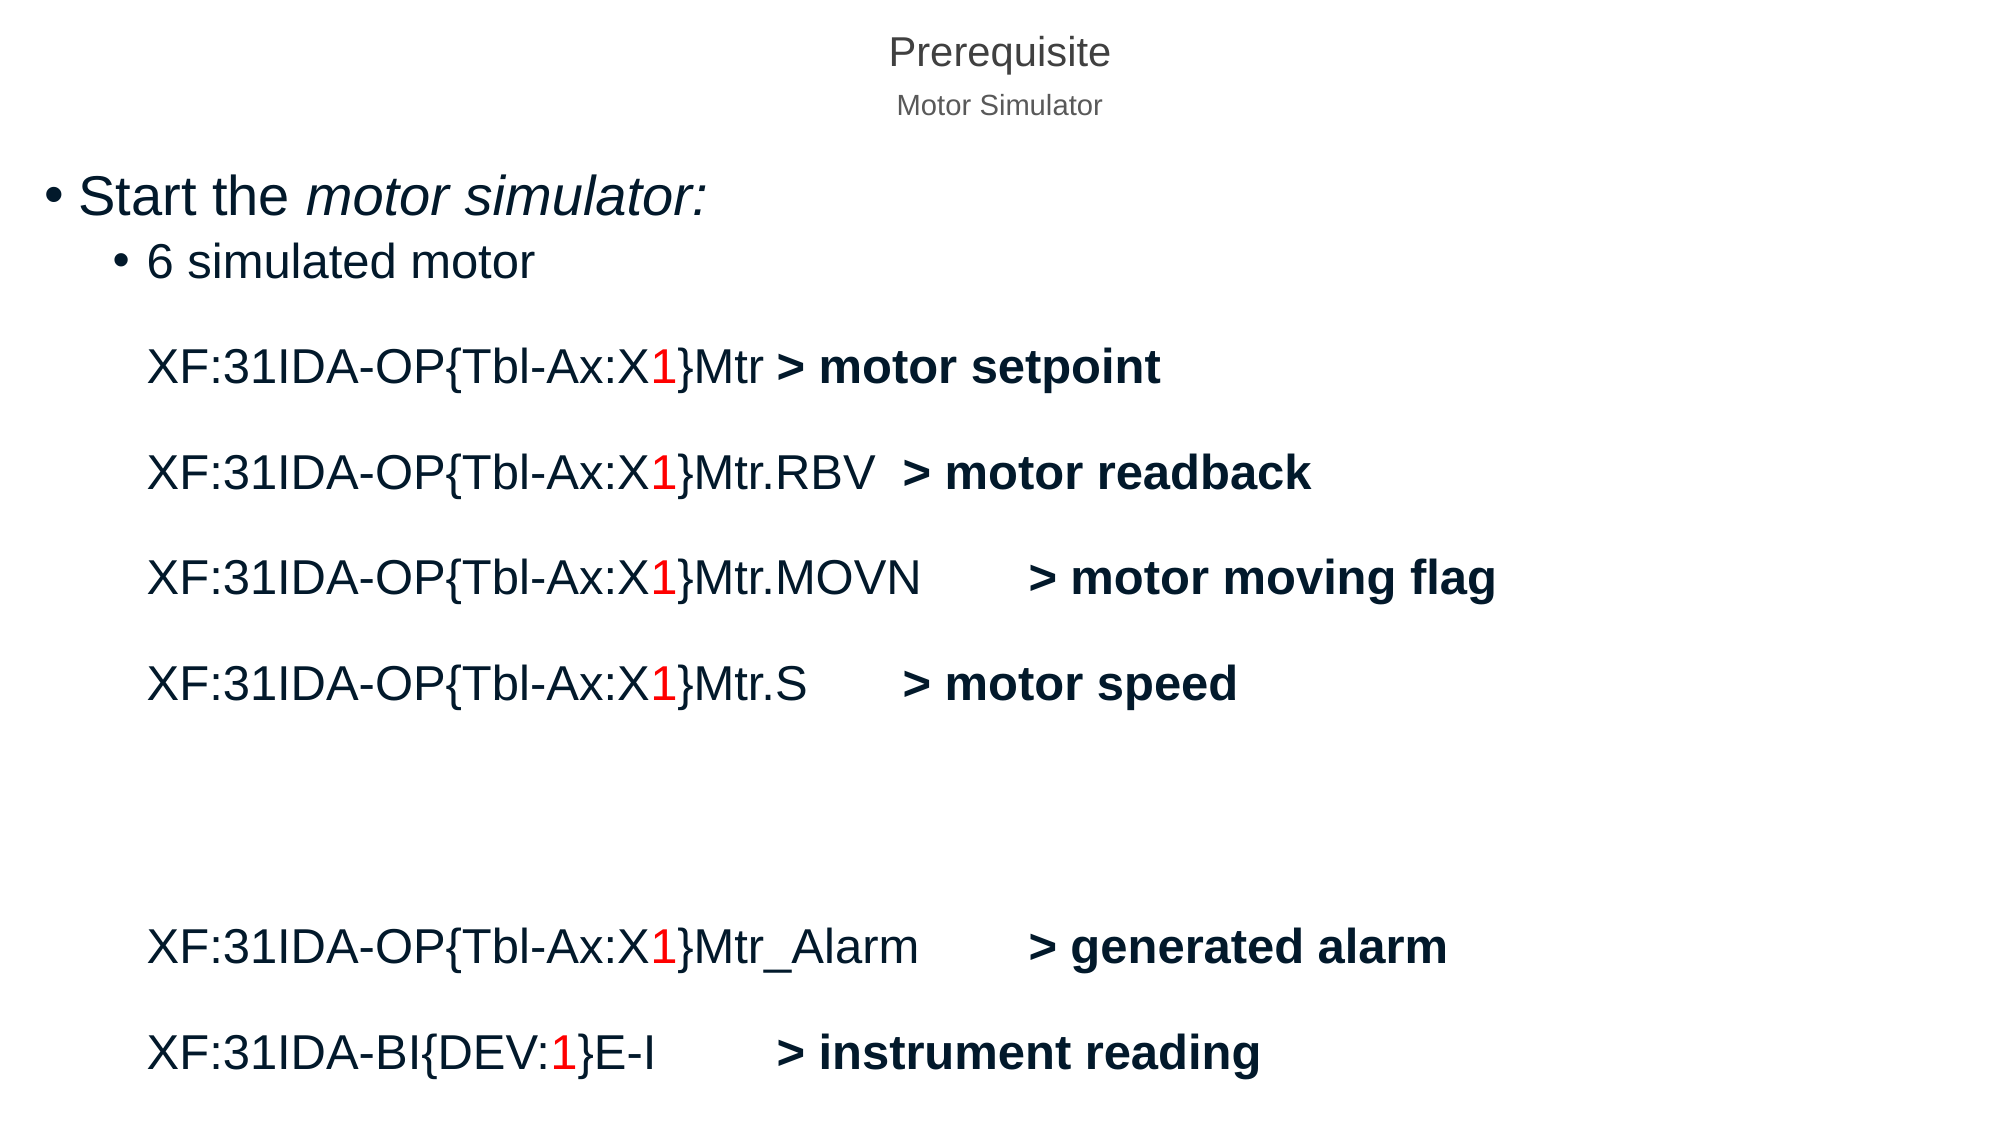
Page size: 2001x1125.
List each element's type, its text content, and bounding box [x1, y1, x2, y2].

list Start the motor simulator: 6 simulated motor XF:31IDA-OP{Tbl-Ax:X1}Mtr > motor setpoint XF:31IDA-OP{Tbl-Ax:X1}Mtr.RBV > motor readback XF:31IDA-OP{Tbl-Ax:X1}Mtr.MOVN > motor moving flag XF:31IDA-OP{Tbl-Ax:X1}Mtr.S > motor speed XF:31IDA-OP{Tbl-Ax:X1}Mtr_Alarm > generated alarm XF:31IDA-BI{DEV:1}E-I > instrument reading [29, 159, 1971, 1095]
list Motor Simulator [29, 82, 1971, 159]
title Prerequisite [29, 0, 1971, 82]
